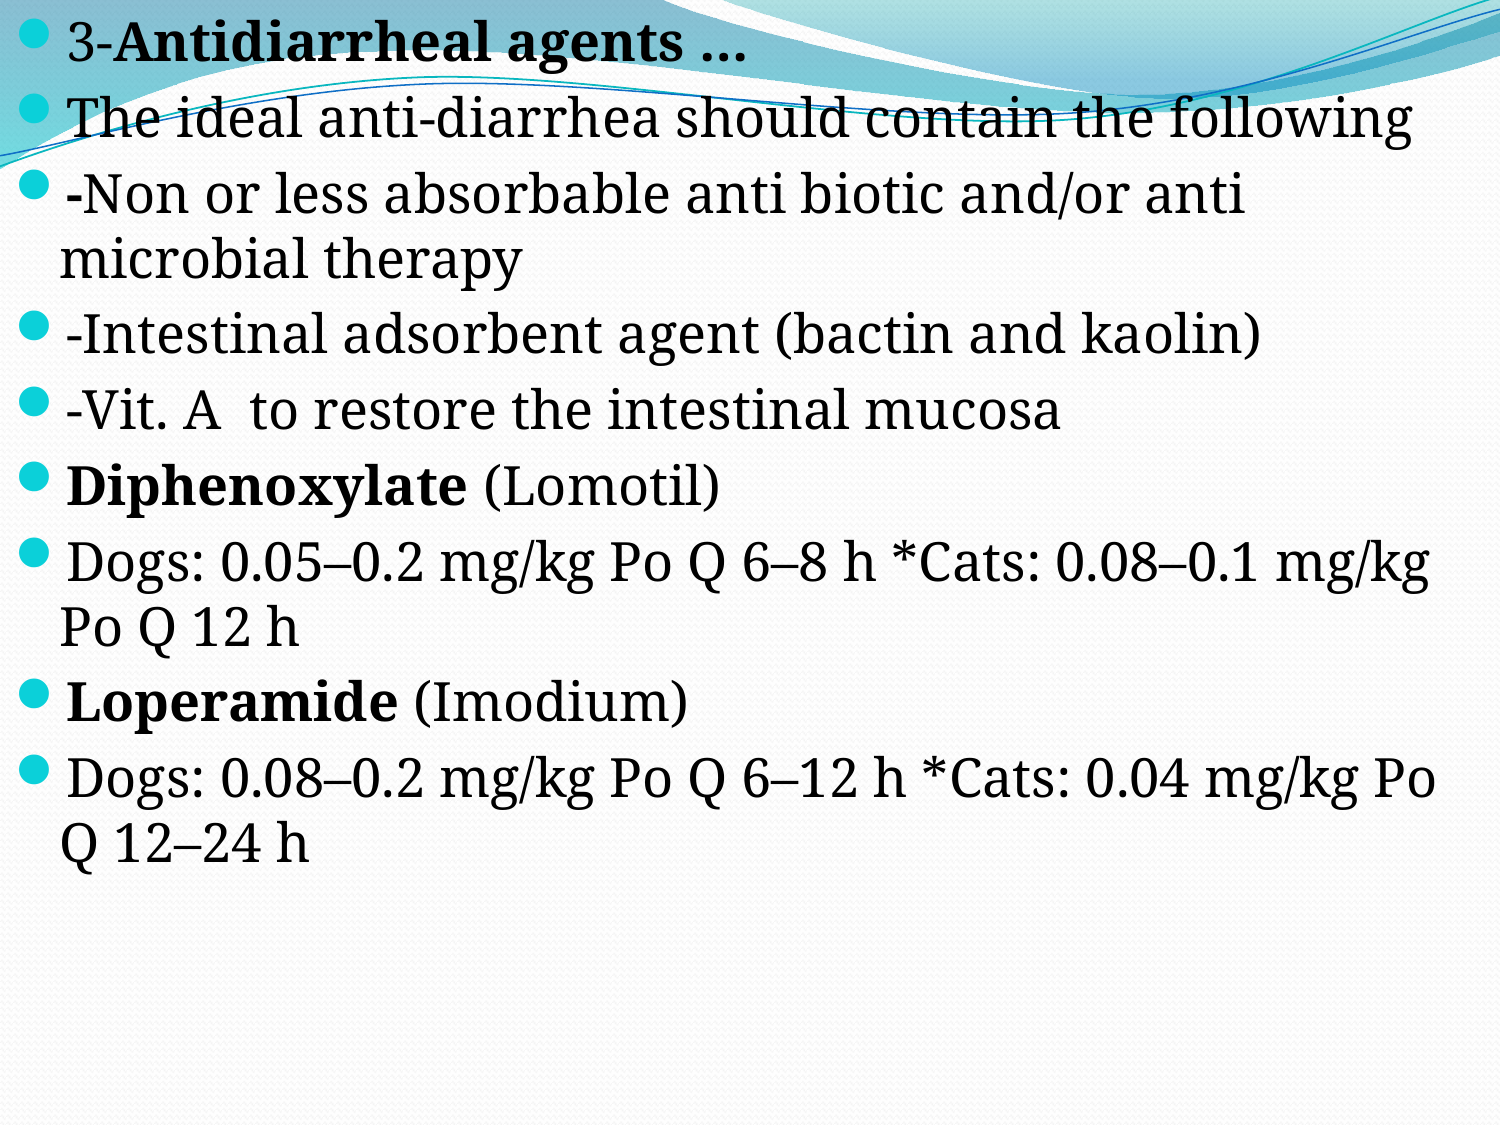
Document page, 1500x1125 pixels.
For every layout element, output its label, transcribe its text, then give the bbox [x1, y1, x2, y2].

list 3-Antidiarrheal agents … The ideal anti-diarrhea should contain the following -Non or less absorbable anti biotic and/or anti microbial therapy -Intestinal adsorbent agent (bactin and kaolin) -Vit. A to restore the intestinal mucosa Diphenoxylate (Lomotil) Dogs: 0.05–0.2 mg/kg Po Q 6–8 h *Cats: 0.08–0.1 mg/kg Po Q 12 h Loperamide (Imodium) Dogs: 0.08–0.2 mg/kg Po Q 6–12 h *Cats: 0.04 mg/kg Po Q 12–24 h [0, 0, 1500, 1125]
